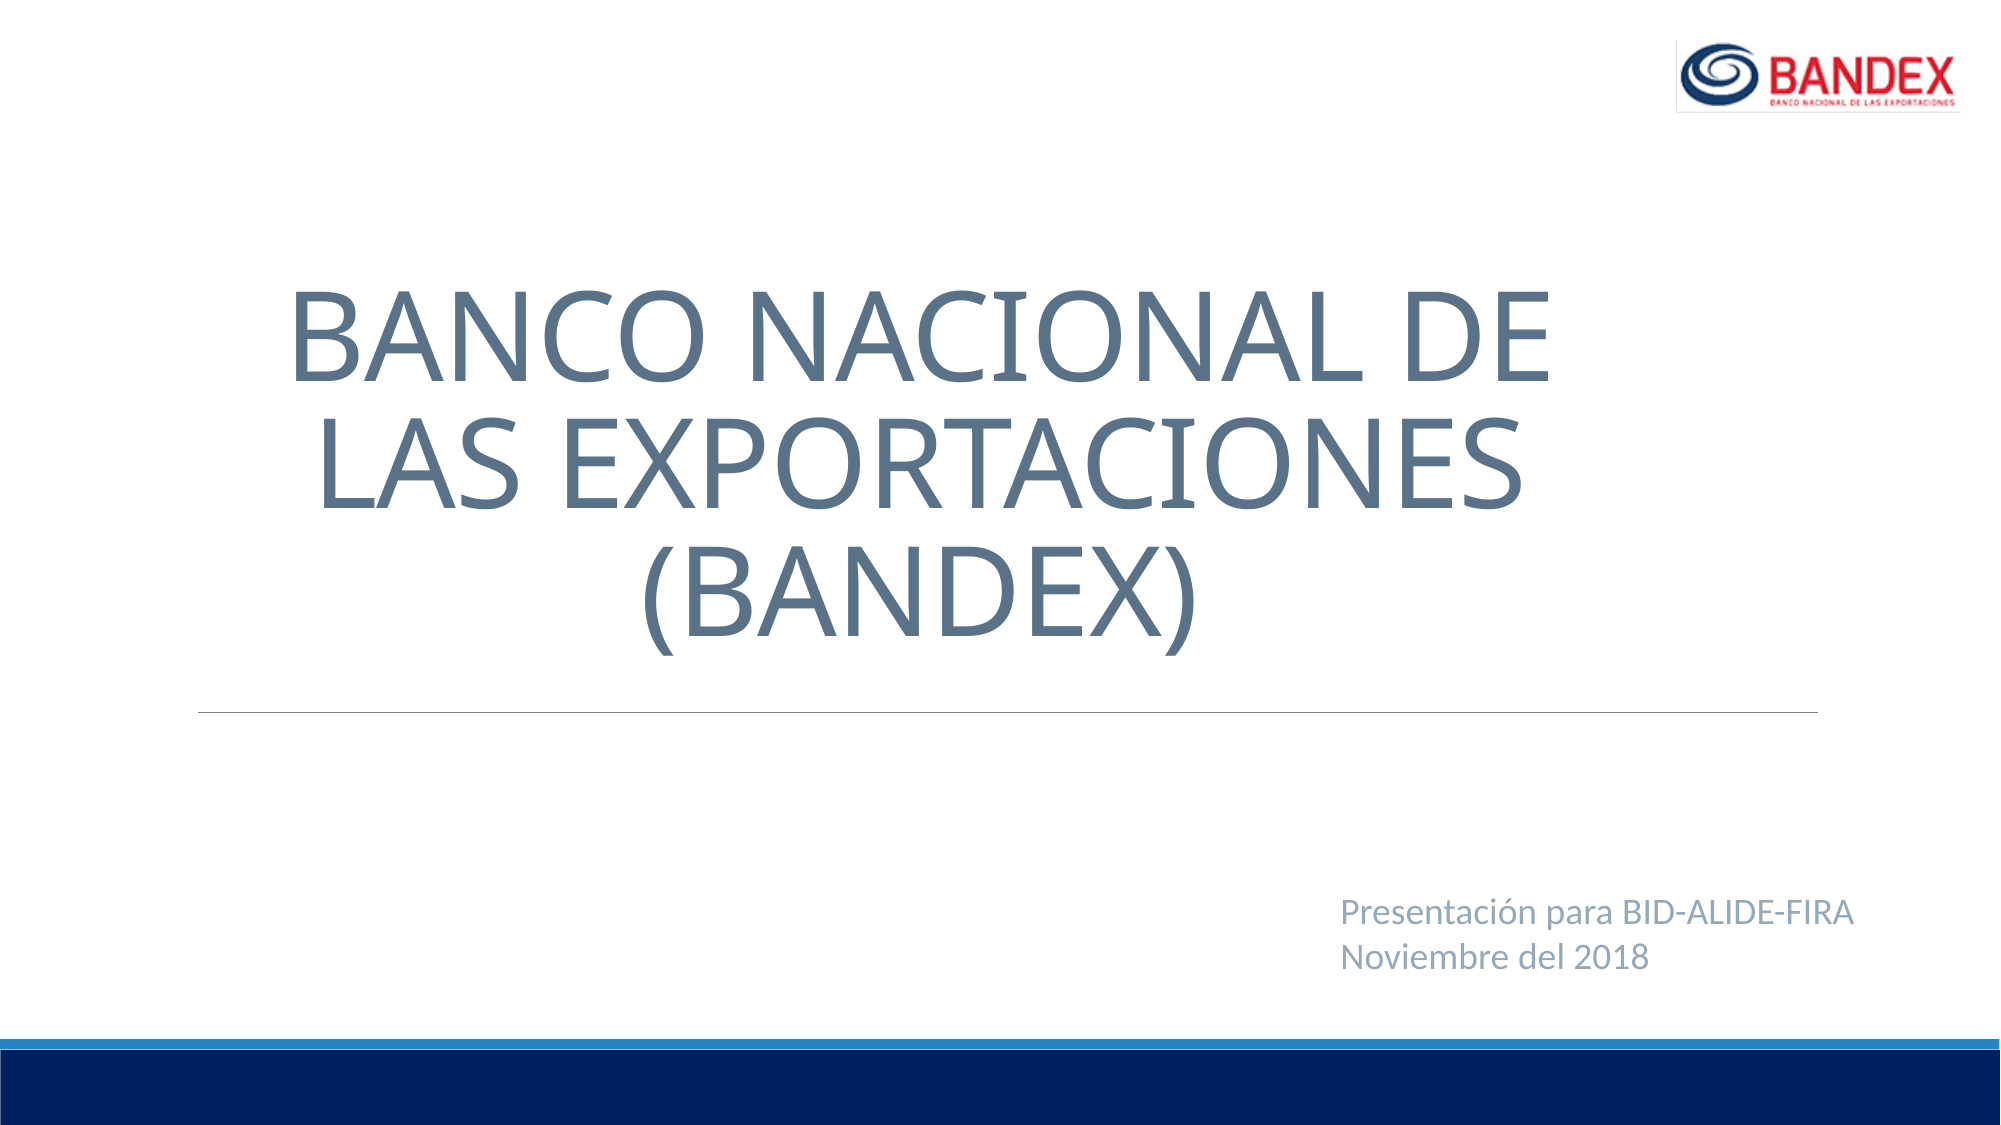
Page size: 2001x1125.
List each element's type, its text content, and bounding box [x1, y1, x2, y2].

picture [1675, 40, 1961, 114]
text_box Presentación para BID-ALIDE-FIRA Noviembre del 2018 [1325, 879, 1905, 985]
title BANCO NACIONAL DE LAS EXPORTACIONES (BANDEX) [188, 54, 1652, 670]
